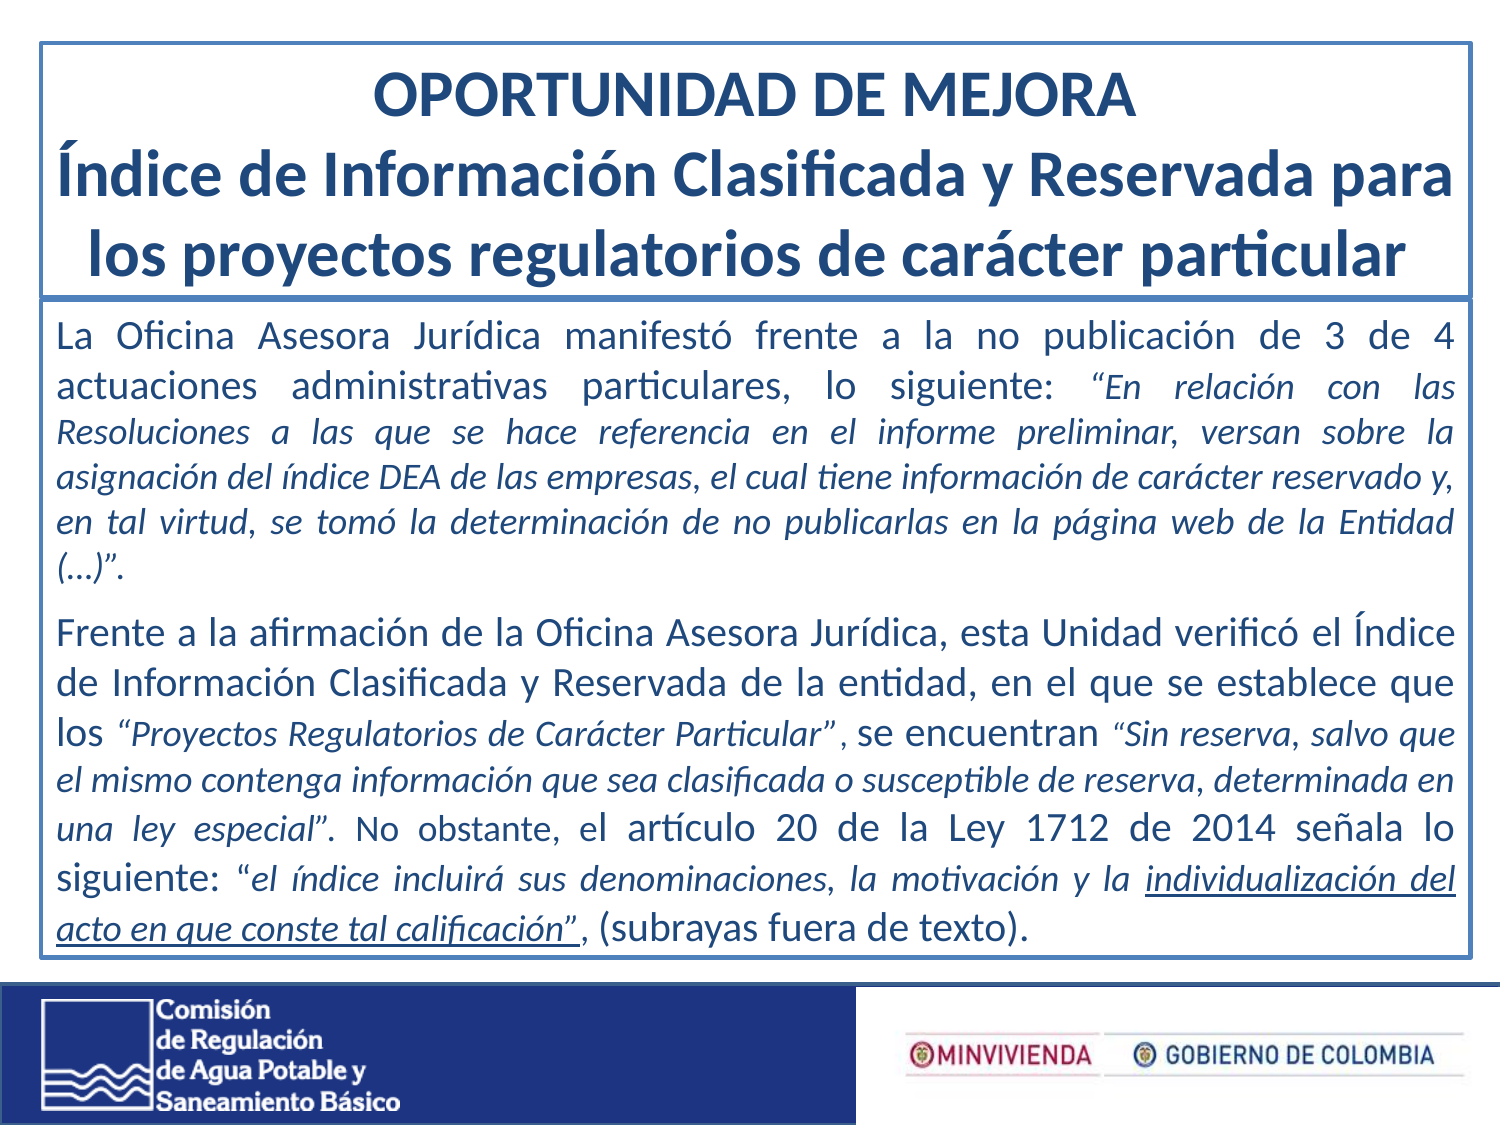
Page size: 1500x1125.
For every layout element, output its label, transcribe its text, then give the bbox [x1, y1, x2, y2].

text_box OPORTUNIDAD DE MEJORA Índice de Información Clasificada y Reservada para los proyectos regulatorios de carácter particular [39, 41, 1473, 298]
text_box La Oficina Asesora Jurídica manifestó frente a la no publicación de 3 de 4 actuaciones administrativas particulares, lo siguiente: “En relación con las Resoluciones a las que se hace referencia en el informe preliminar, versan sobre la asignación del índice DEA de las empresas, el cual tiene información de carácter reservado y, en tal virtud, se tomó la determinación de no publicarlas en la página web de la Entidad (…)”. Frente a la afirmación de la Oficina Asesora Jurídica, esta Unidad verificó el Índice de Información Clasificada y Reservada de la entidad, en el que se establece que los “Proyectos Regulatorios de Carácter Particular”, se encuentran “Sin reserva, salvo que el mismo contenga información que sea clasificada o susceptible de reserva, determinada en una ley especial”. No obstante, el artículo 20 de la Ley 1712 de 2014 señala lo siguiente: “el índice incluirá sus denominaciones, la motivación y la individualización del acto en que conste tal calificación”, (subrayas fuera de texto). [39, 298, 1473, 960]
picture [41, 999, 400, 1111]
picture [855, 987, 1500, 1125]
